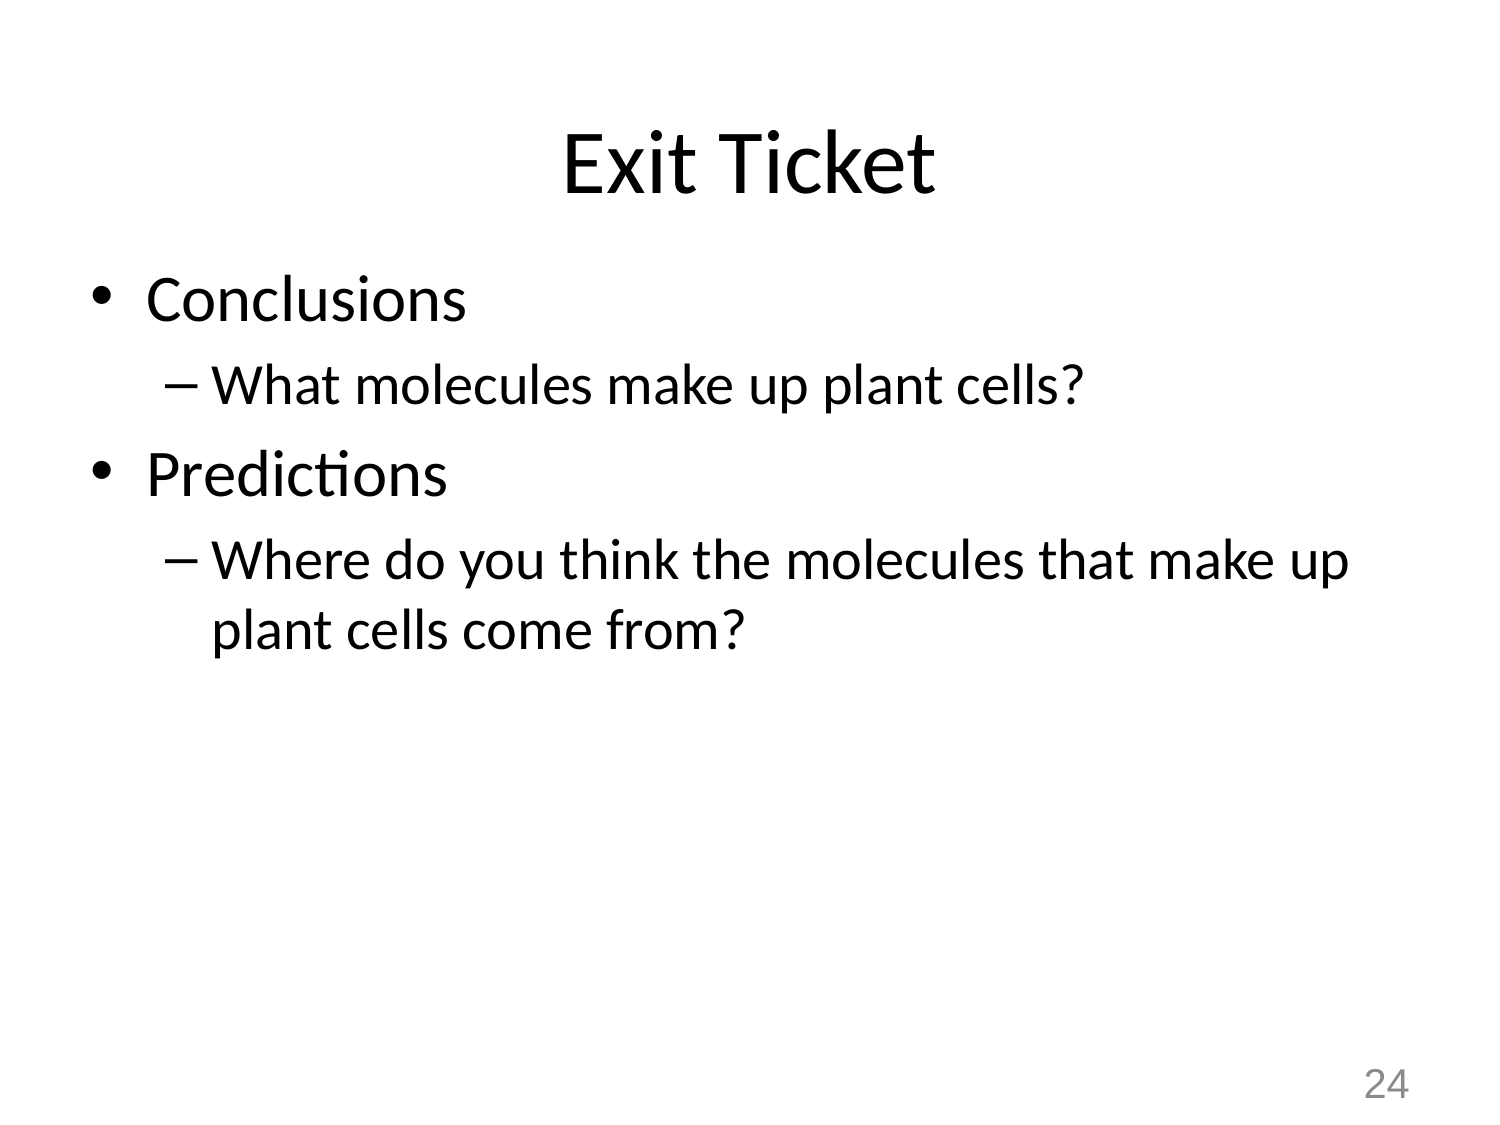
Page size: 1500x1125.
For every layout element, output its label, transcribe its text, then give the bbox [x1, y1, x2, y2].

slide_number 24 [1074, 1051, 1425, 1112]
title Exit Ticket [75, 75, 1425, 238]
list Conclusions What molecules make up plant cells? Predictions Where do you think the molecules that make up plant cells come from? [75, 246, 1425, 1052]
